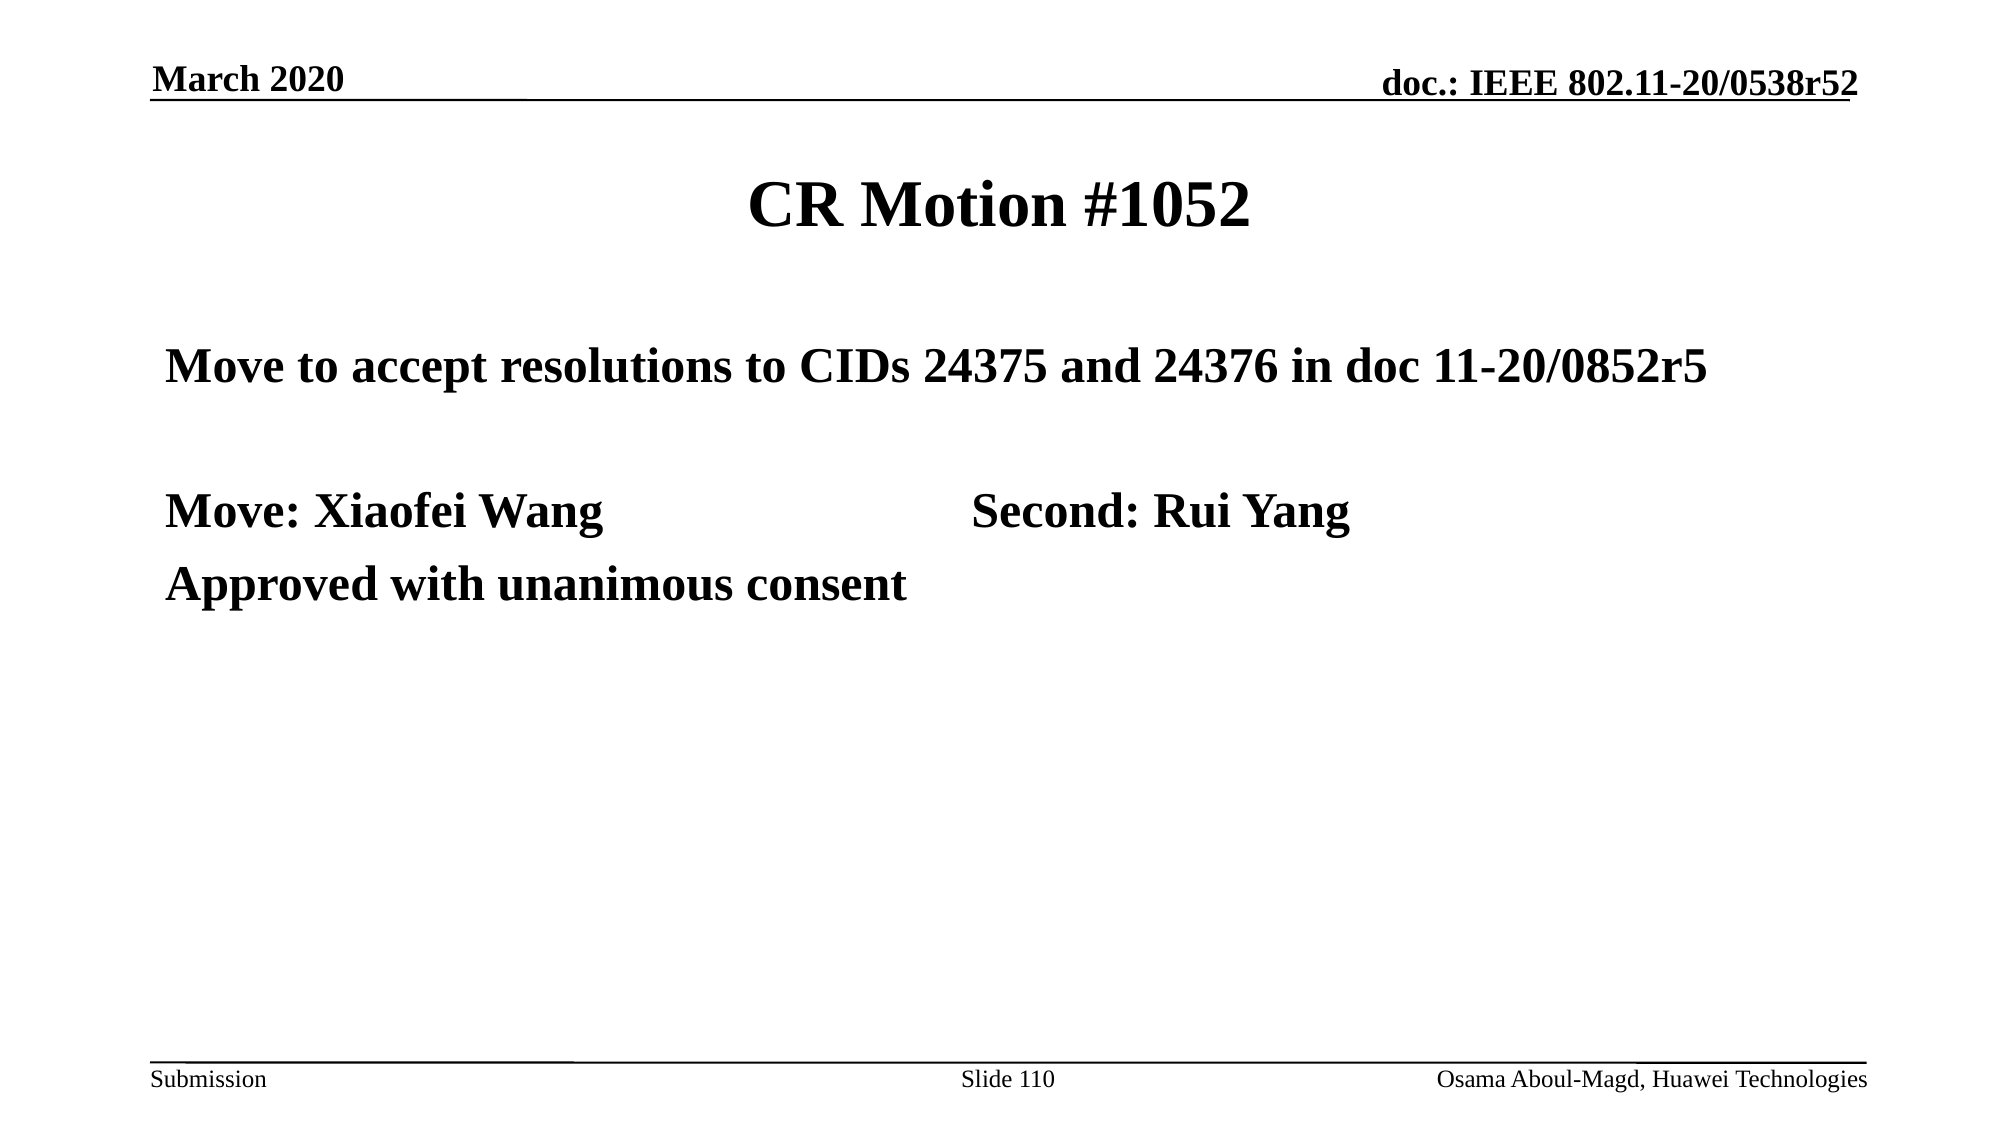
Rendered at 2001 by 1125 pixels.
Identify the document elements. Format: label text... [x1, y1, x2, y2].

footer Osama Aboul-Magd, Huawei Technologies [1171, 1061, 1869, 1093]
list Move to accept resolutions to CIDs 24375 and 24376 in doc 11-20/0852r5 Move: Xiaofei Wang Second: Rui Yang Approved with unanimous consent [149, 324, 1850, 1000]
title CR Motion #1052 [149, 112, 1850, 288]
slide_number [152, 54, 563, 100]
slide_number Slide 110 [950, 1061, 1067, 1123]
